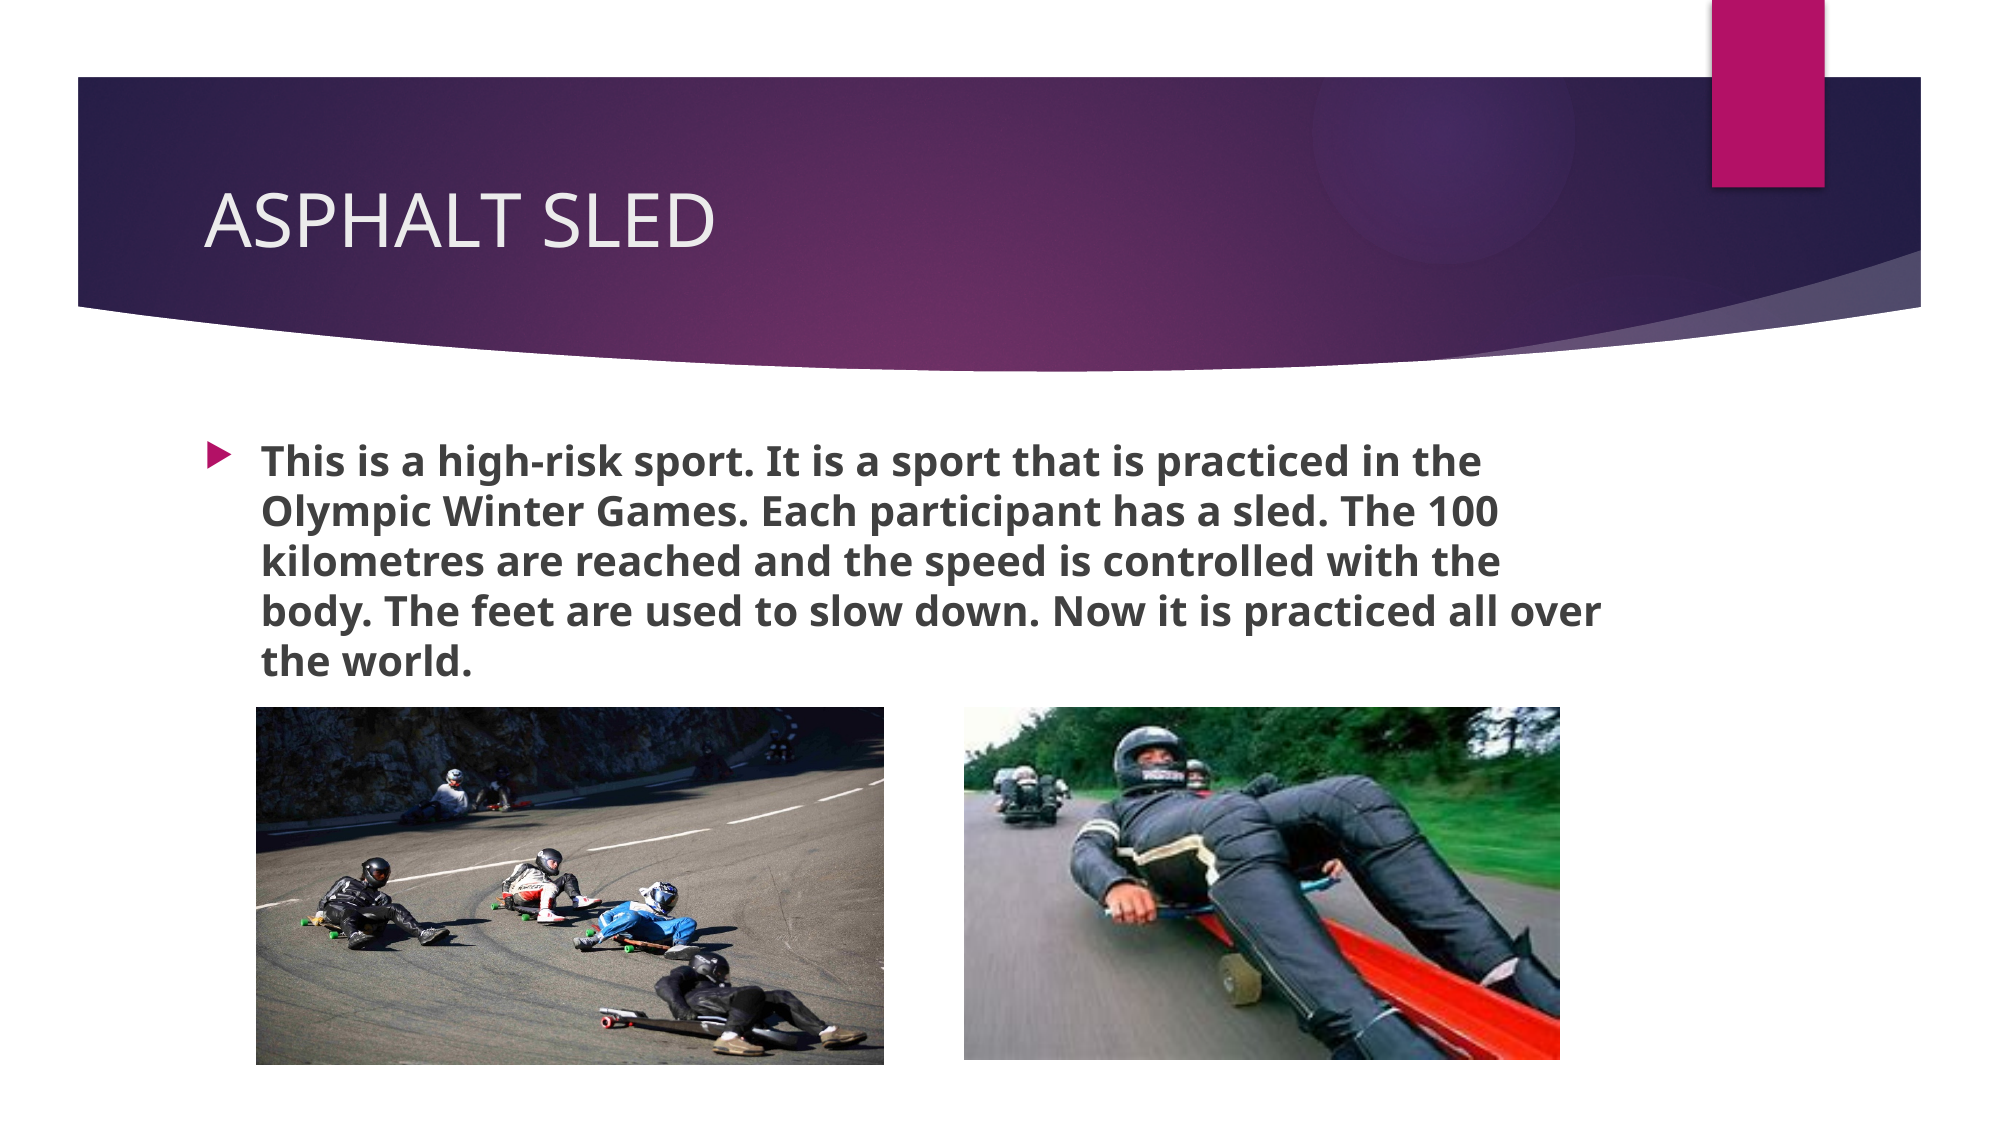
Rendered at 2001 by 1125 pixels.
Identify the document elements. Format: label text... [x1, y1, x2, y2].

title ASPHALT SLED [189, 159, 1627, 276]
picture [964, 706, 1560, 1060]
picture [256, 706, 884, 1066]
text_box [835, 437, 1165, 688]
list This is a high-risk sport. It is a sport that is practiced in the Olympic Winter Games. Each participant has a sled. The 100 kilometres are reached and the speed is controlled with the body. The feet are used to slow down. Now it is practiced all over the world. [189, 427, 1638, 988]
